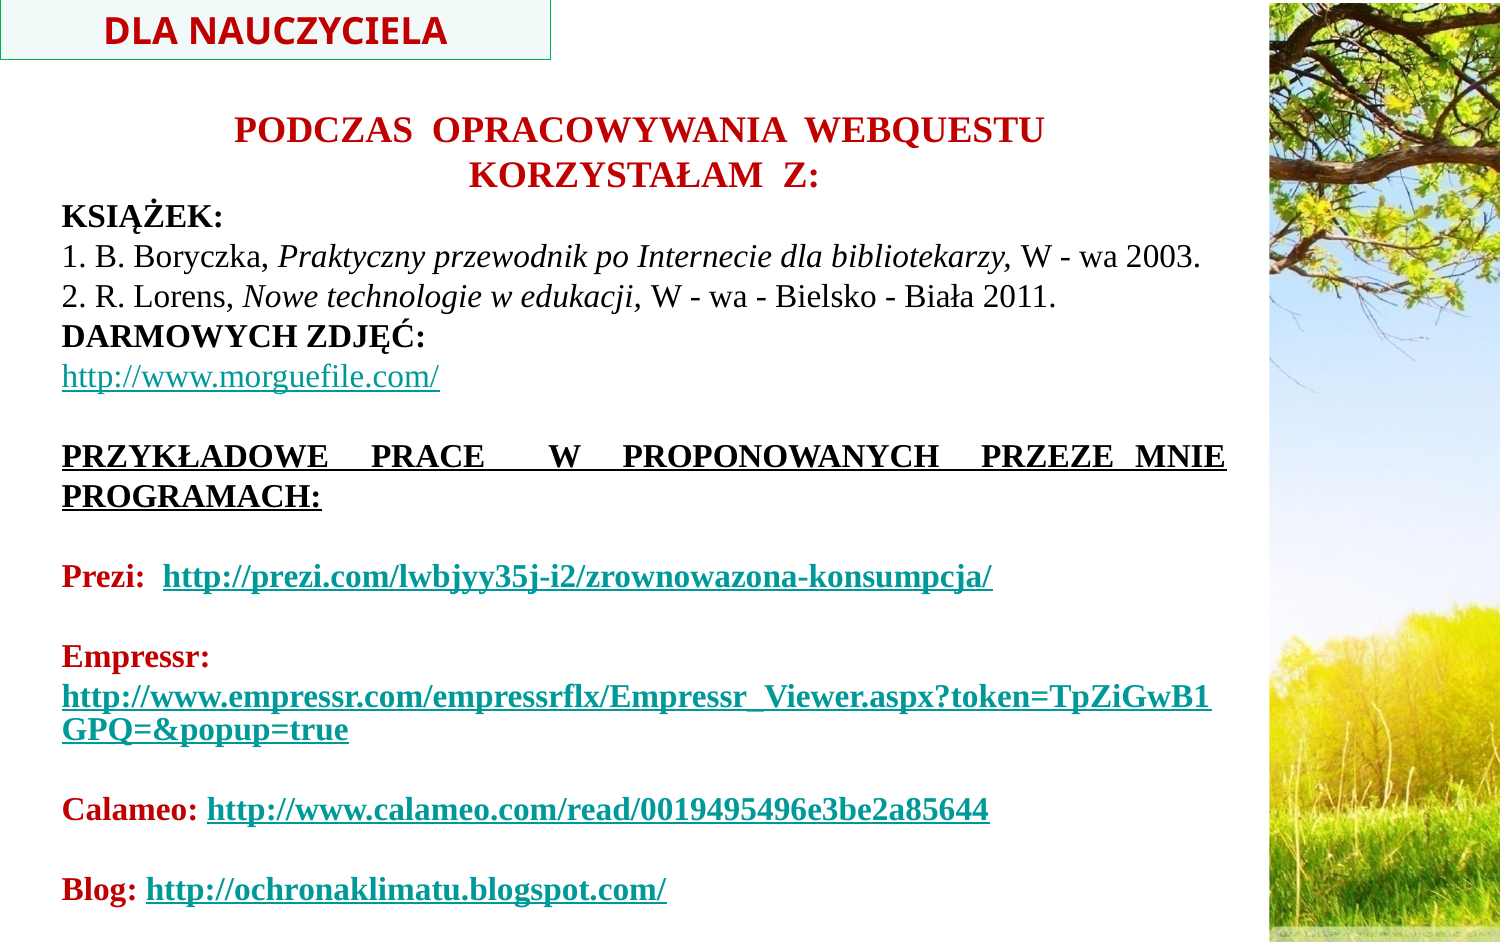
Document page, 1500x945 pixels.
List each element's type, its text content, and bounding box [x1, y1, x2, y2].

picture [1269, 3, 1500, 942]
text_box DLA NAUCZYCIELA [0, 0, 551, 60]
text_box PODCZAS OPRACOWYWANIA WEBQUESTU KORZYSTAŁAM Z: KSIĄŻEK: 1. B. Boryczka, Praktyczny przewodnik po Internecie dla bibliotekarzy, W - wa 2003. 2. R. Lorens, Nowe technologie w edukacji, W - wa - Bielsko - Biała 2011. DARMOWYCH ZDJĘĆ: http://www.morguefile.com/ PRZYKŁADOWE PRACE W PROPONOWANYCH PRZEZE MNIE PROGRAMACH: Prezi: http://prezi.com/lwbjyy35j-i2/zrownowazona-konsumpcja/ Empressr: http://www.empressr.com/empressrflx/Empressr_Viewer.aspx?token=TpZiGwB1GPQ=&popup=true Calameo: http://www.calameo.com/read/0019495496e3be2a85644 Blog: http://ochronaklimatu.blogspot.com/ [46, 97, 1243, 945]
